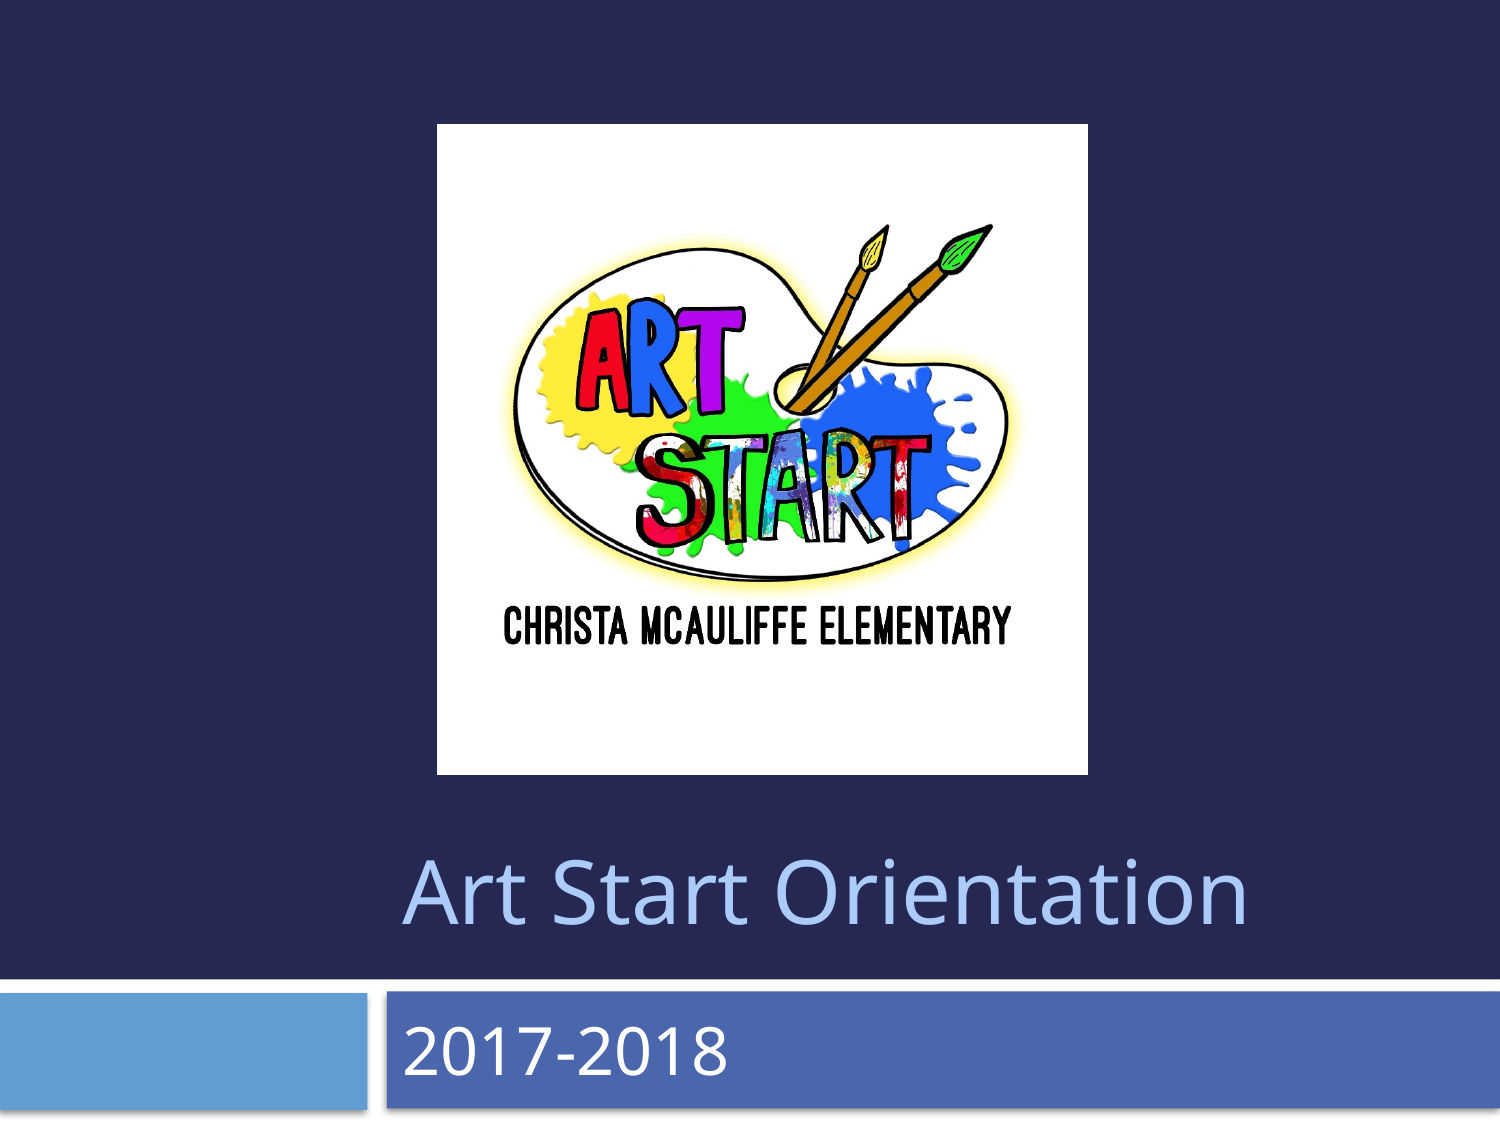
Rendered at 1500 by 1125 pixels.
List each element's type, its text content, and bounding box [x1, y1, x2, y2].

subtitle 2017-2018 [387, 992, 1488, 1105]
title Art Start Orientation [387, 762, 1450, 950]
picture [437, 124, 1088, 776]
